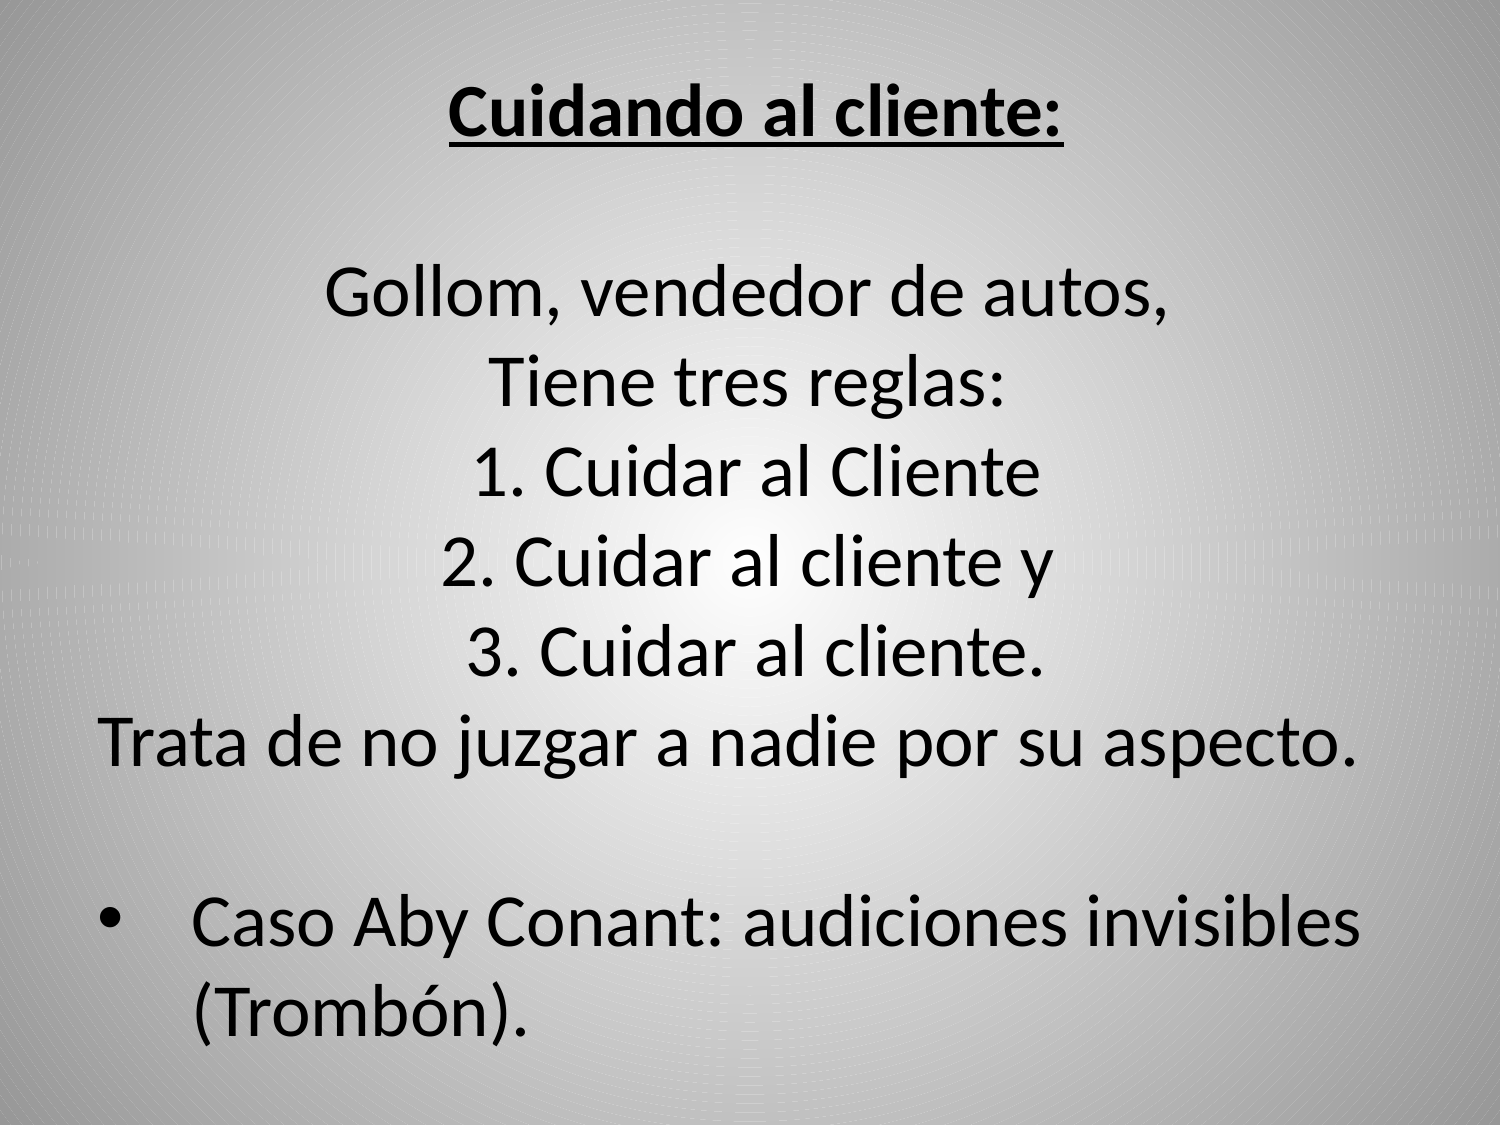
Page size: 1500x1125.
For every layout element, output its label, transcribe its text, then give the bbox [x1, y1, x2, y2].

text_box Cuidando al cliente: Gollom, vendedor de autos, Tiene tres reglas: 1. Cuidar al Cliente 2. Cuidar al cliente y 3. Cuidar al cliente. Trata de no juzgar a nadie por su aspecto. Caso Aby Conant: audiciones invisibles (Trombón). [83, 54, 1430, 1125]
